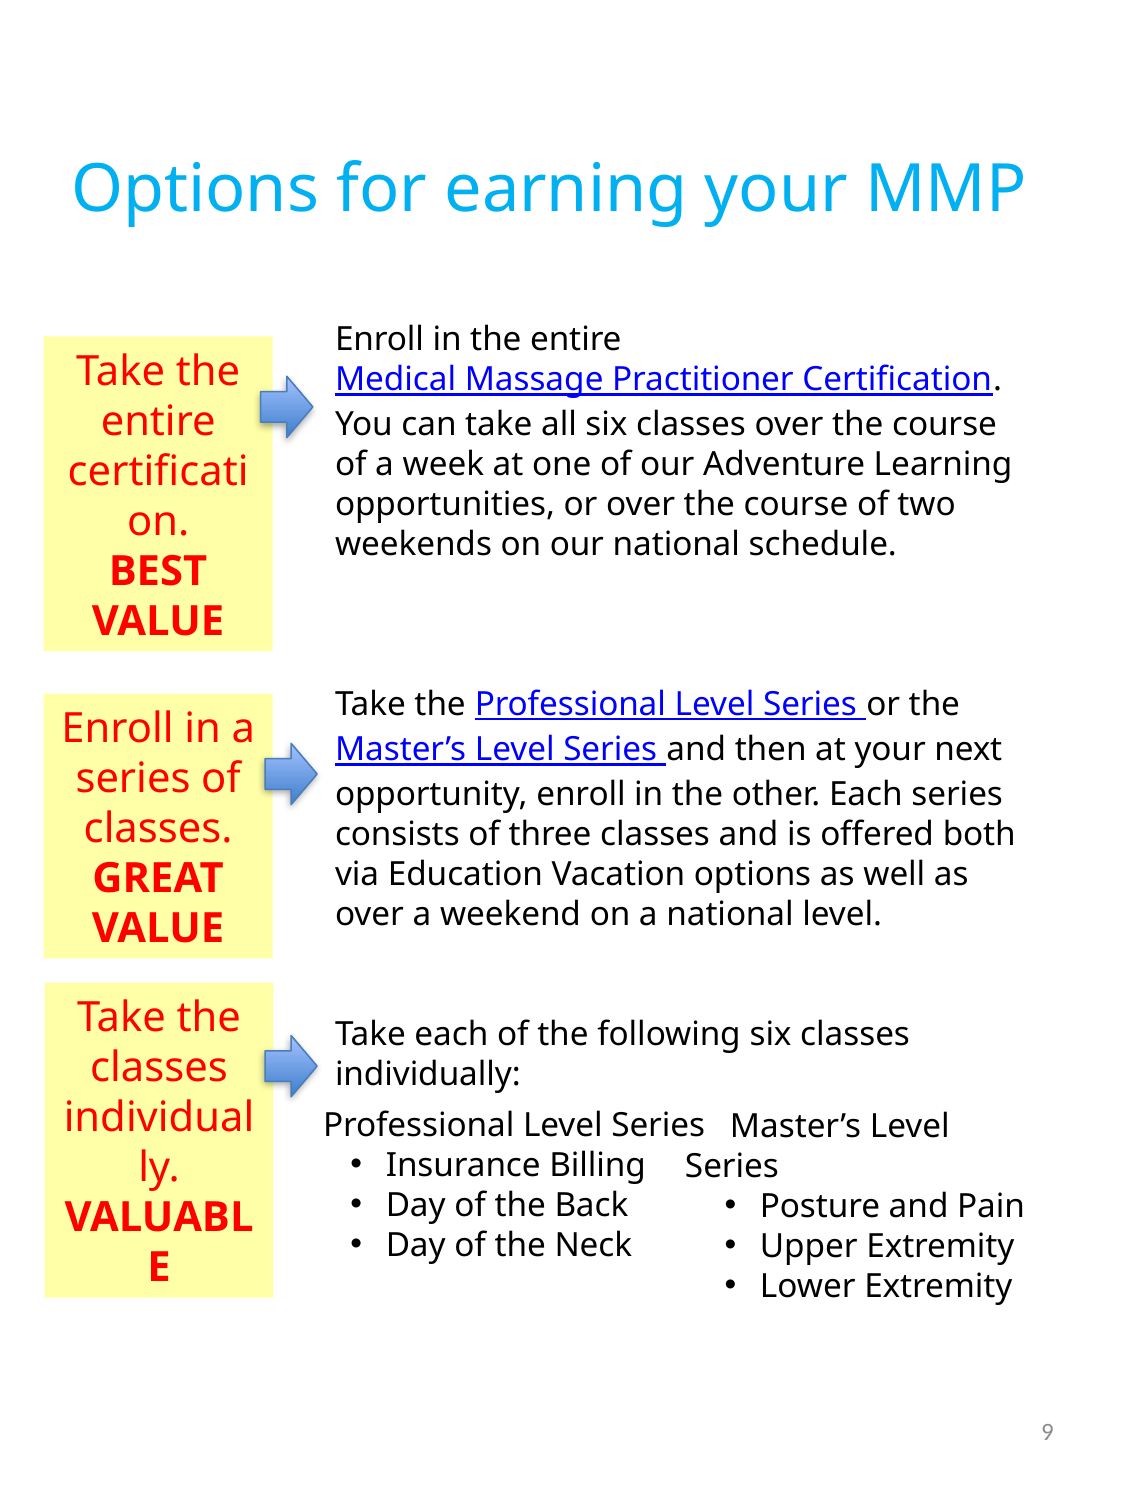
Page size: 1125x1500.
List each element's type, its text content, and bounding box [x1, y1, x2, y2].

text_box Professional Level Series Insurance Billing Day of the Back Day of the Neck [296, 1096, 670, 1271]
text_box Enroll in the entire Medical Massage Practitioner Certification. You can take all six classes over the course of a week at one of our Adventure Learning opportunities, or over the course of two weekends on our national schedule. Take the Professional Level Series or the Master’s Level Series and then at your next opportunity, enroll in the other. Each series consists of three classes and is offered both via Education Vacation options as well as over a weekend on a national level. Take each of the following six classes individually: [320, 310, 1050, 1096]
text_box [259, 375, 314, 439]
text_box Take the classes individually. VALUABLE [44, 982, 274, 1298]
title Options for earning your MMP [56, 60, 1069, 310]
text_box [264, 742, 318, 806]
text_box Take the entire certification. BEST VALUE [43, 336, 273, 652]
text_box [264, 1034, 318, 1098]
slide_number 9 [806, 1390, 1069, 1471]
text_box Enroll in a series of classes. GREAT VALUE [43, 693, 273, 959]
text_box Master’s Level Series Posture and Pain Upper Extremity Lower Extremity [670, 1096, 1051, 1312]
